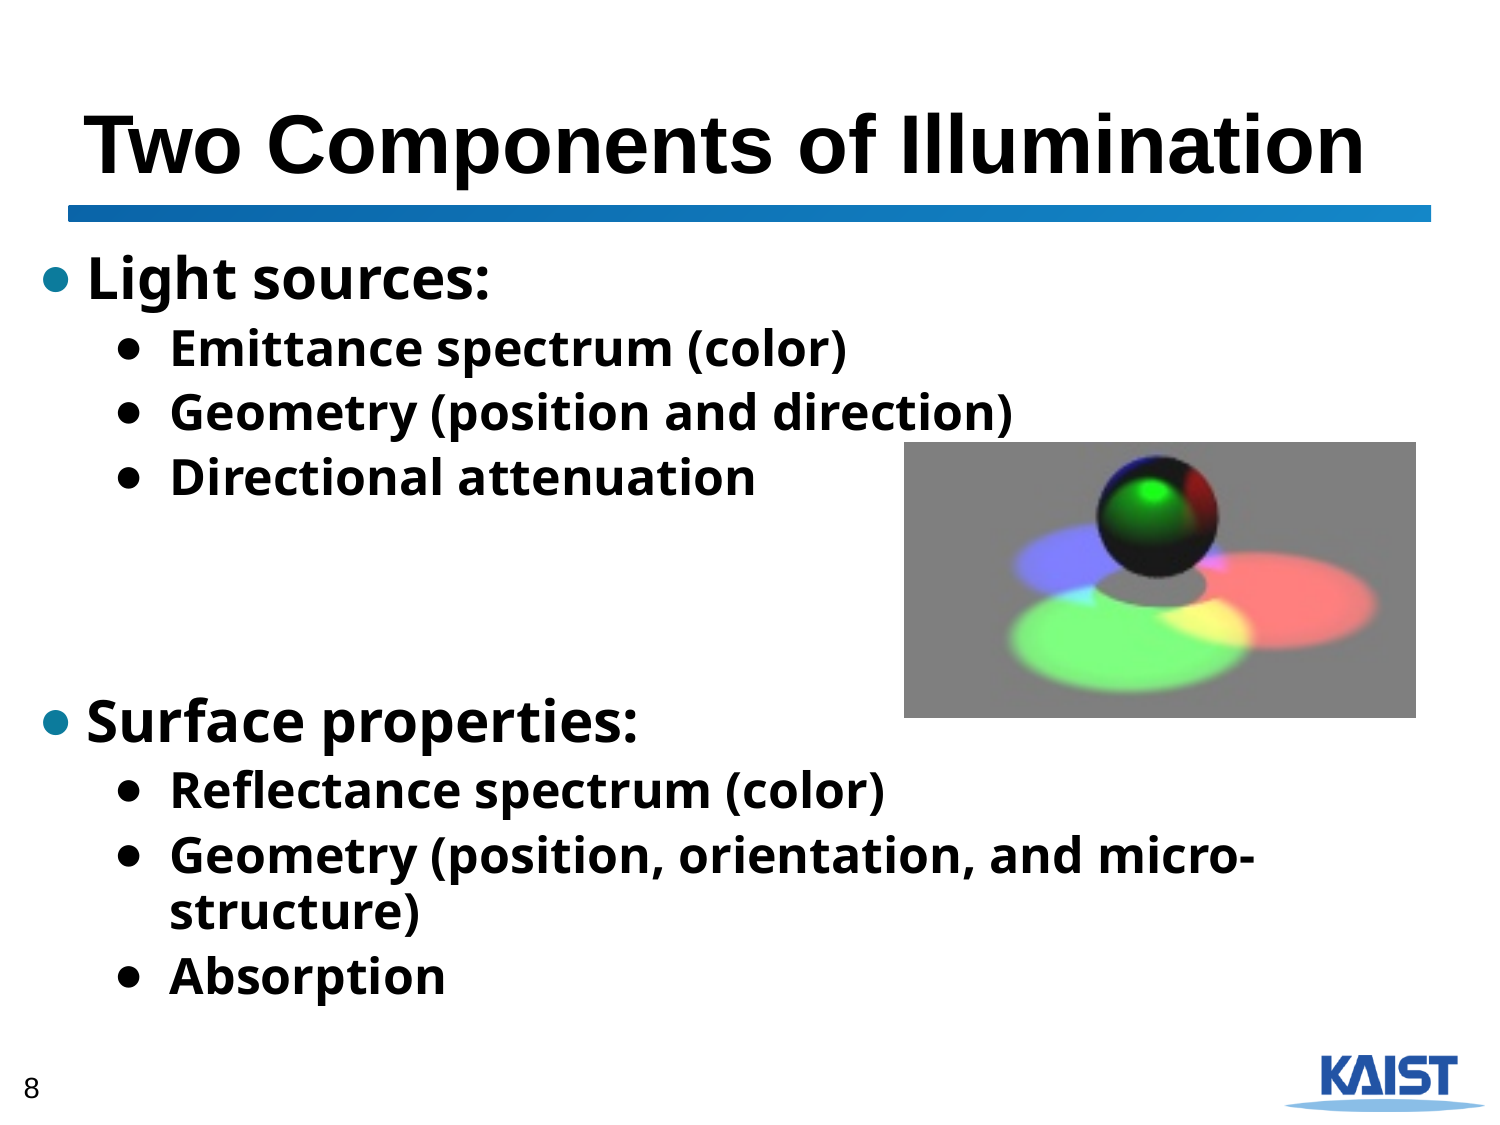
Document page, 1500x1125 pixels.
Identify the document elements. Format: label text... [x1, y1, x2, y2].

title Two Components of Illumination [68, 48, 1428, 198]
picture [1284, 1055, 1485, 1112]
picture [904, 442, 1416, 719]
list Light sources: Emittance spectrum (color) Geometry (position and direction) Directional attenuation Surface properties: Reflectance spectrum (color) Geometry (position, orientation, and micro-structure) Absorption [23, 247, 1389, 1080]
